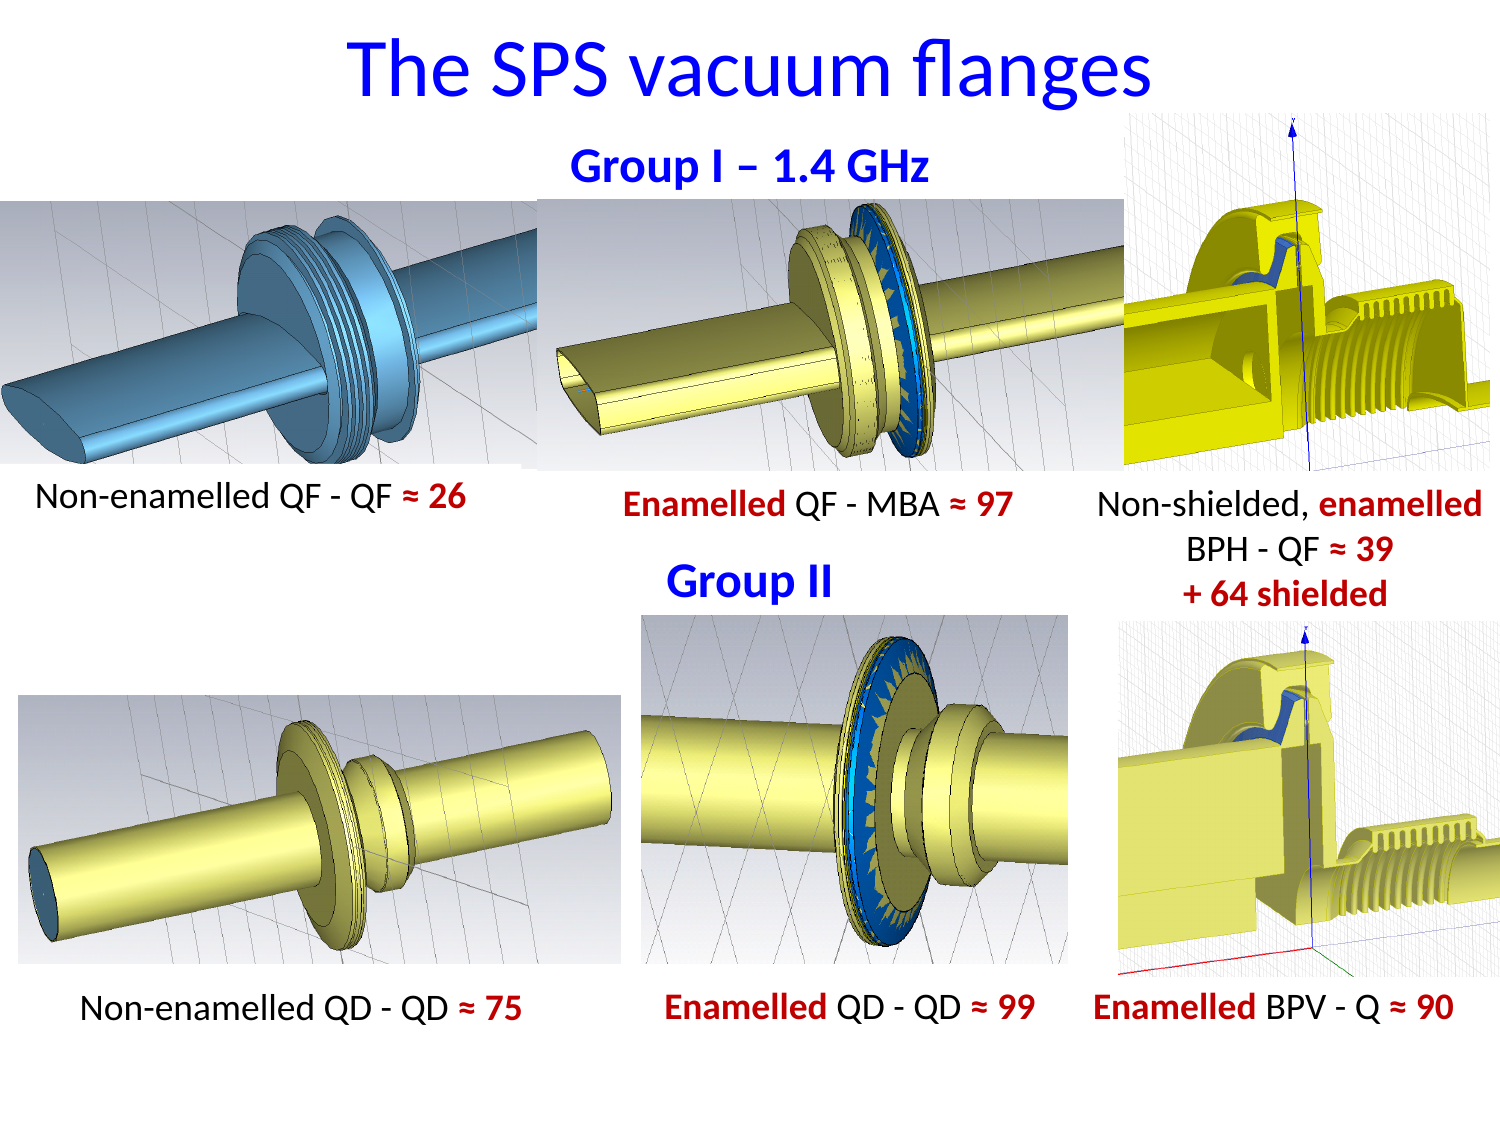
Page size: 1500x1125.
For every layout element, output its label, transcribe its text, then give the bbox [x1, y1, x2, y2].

title The SPS vacuum flanges [0, 0, 1500, 125]
text_box Group I – 1.4 GHz [0, 125, 1119, 199]
text_box Non-enamelled QD - QD ≈ 75 [0, 975, 603, 1036]
text_box Group II [407, 540, 1093, 615]
text_box Group I – 1.4 GHz [1494, 125, 1500, 201]
text_box Non-shielded, enamelled BPH - QF ≈ 39 + 64 shielded [1076, 471, 1500, 621]
text_box Enamelled QD - QD ≈ 99 [636, 974, 1063, 1035]
text_box Enamelled QF - MBA ≈ 97 [521, 478, 1076, 531]
picture [1118, 621, 1500, 977]
text_box Enamelled BPV - Q ≈ 90 [1076, 974, 1471, 1035]
picture [0, 113, 1490, 505]
picture [17, 695, 621, 964]
picture [640, 615, 1068, 964]
text_box Non-enamelled QF - QF ≈ 26 [0, 477, 521, 524]
